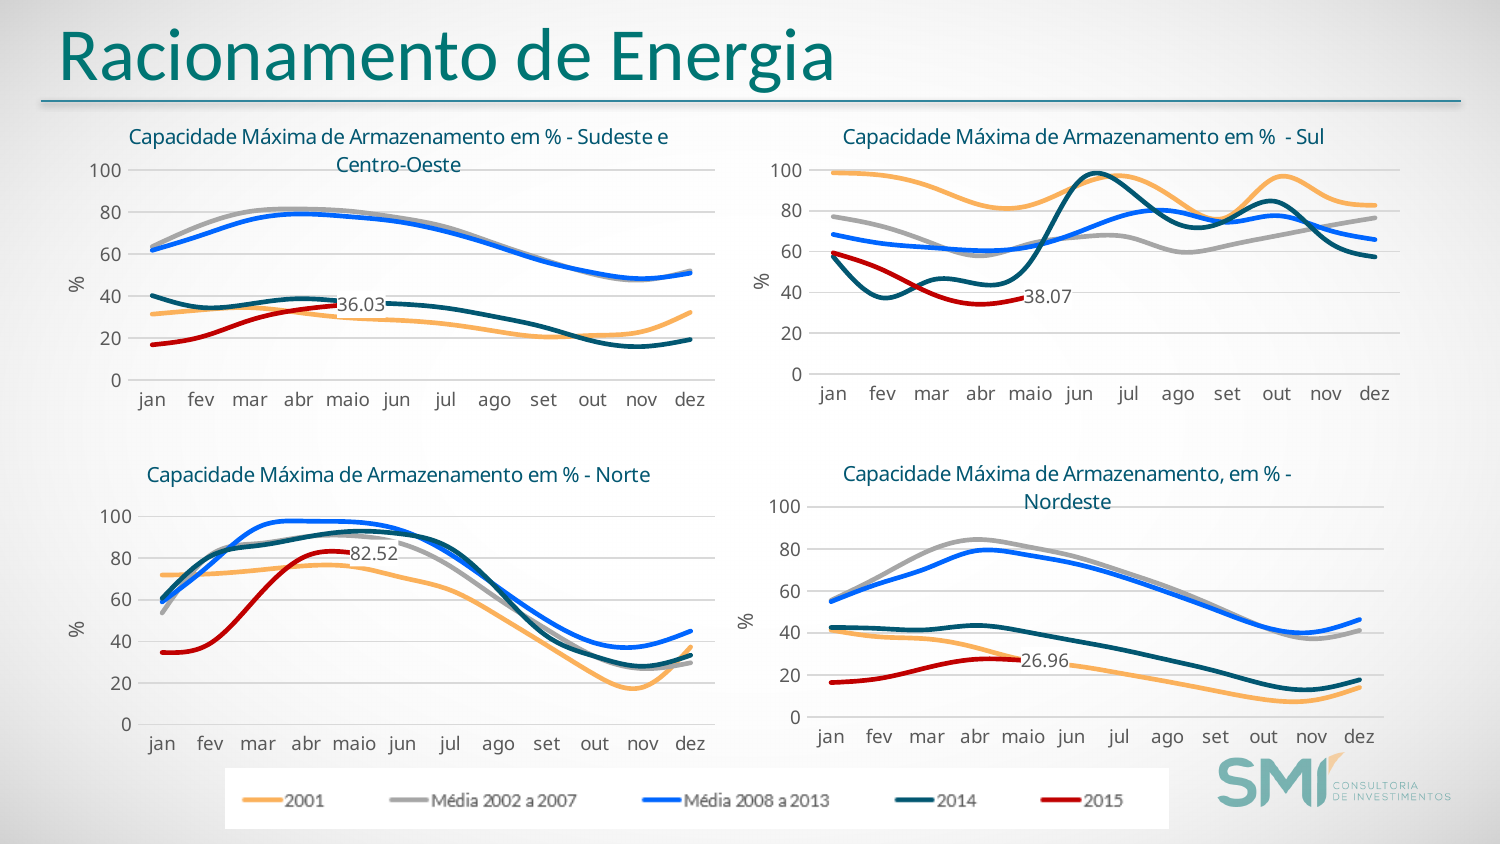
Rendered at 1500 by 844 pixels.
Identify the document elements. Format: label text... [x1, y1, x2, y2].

chart [55, 100, 1427, 844]
picture [0, 0, 1500, 844]
text_box Racionamento de Energia [43, 0, 1414, 93]
